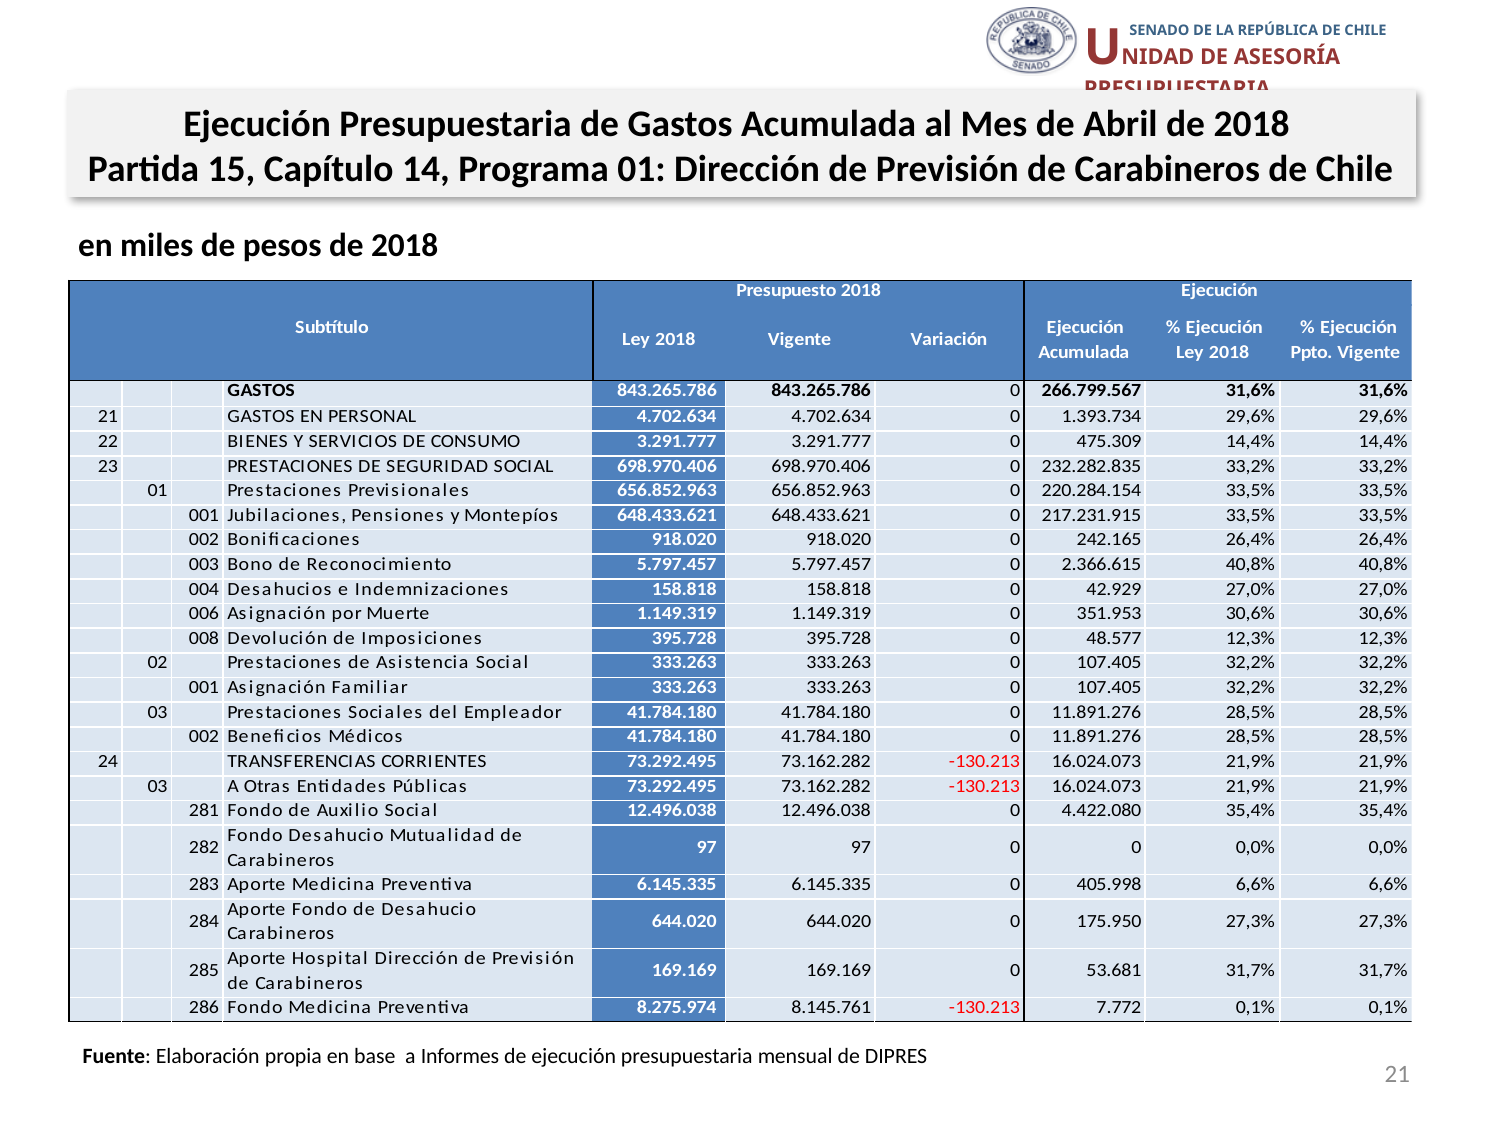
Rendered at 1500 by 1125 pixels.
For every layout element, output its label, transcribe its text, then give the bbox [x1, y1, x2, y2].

slide_number 21 [1074, 1042, 1425, 1103]
footer Fuente: Elaboración propia en base a Informes de ejecución presupuestaria mensual de DIPRES [67, 1034, 1431, 1094]
text_box en miles de pesos de 2018 [63, 216, 1414, 281]
text_box Ejecución Presupuestaria de Gastos Acumulada al Mes de Abril de 2018 Partida 15, Capítulo 14, Programa 01: Dirección de Previsión de Carabineros de Chile [67, 90, 1415, 197]
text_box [67, 279, 1414, 1024]
picture [986, 7, 1079, 76]
